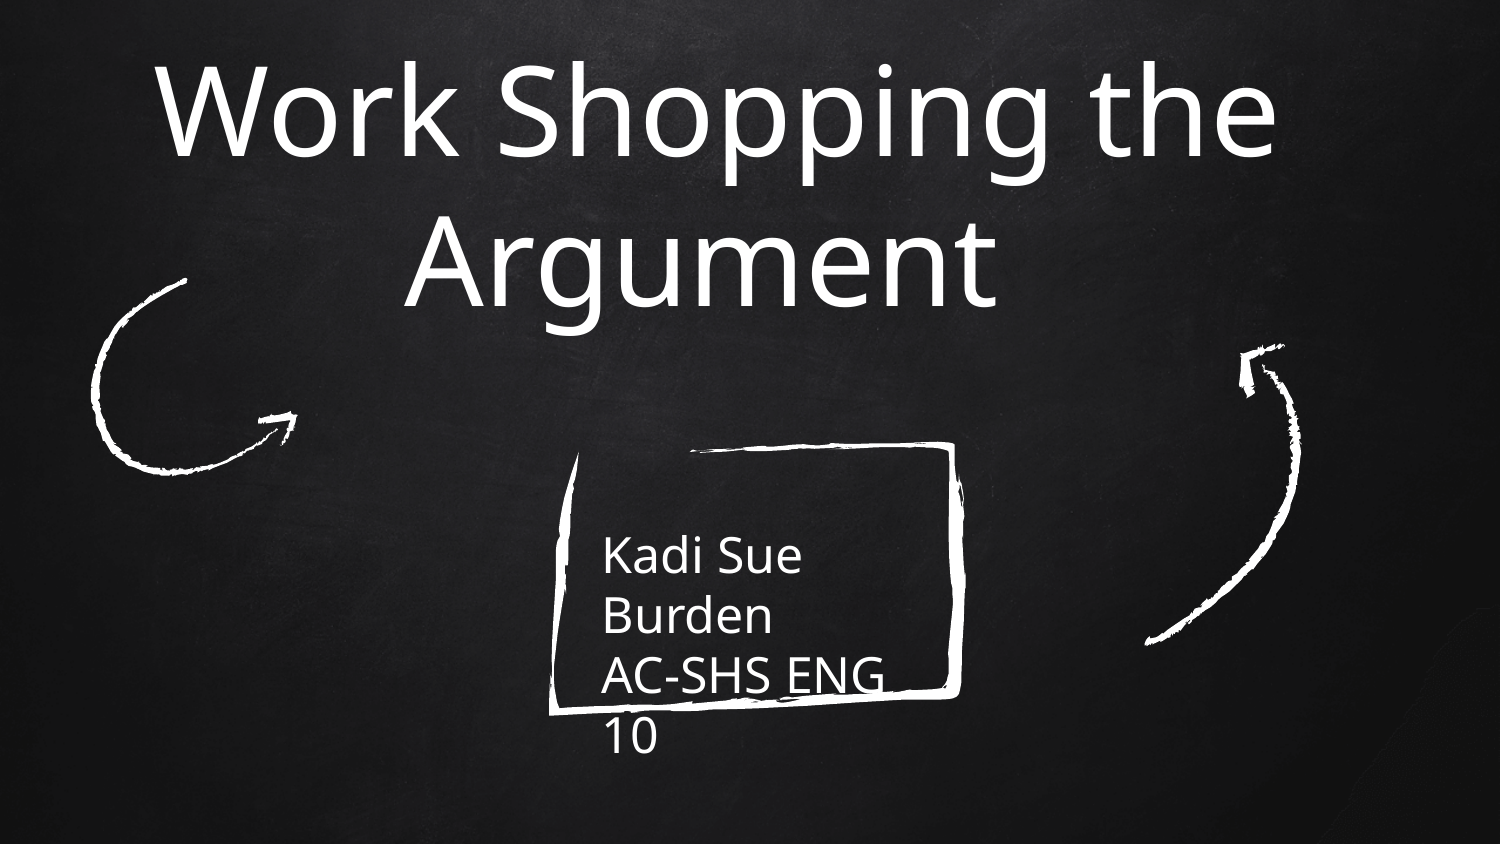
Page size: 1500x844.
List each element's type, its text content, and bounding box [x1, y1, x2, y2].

text_box [549, 441, 966, 716]
title Work Shopping the Argument [80, 86, 1356, 277]
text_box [79, 314, 283, 487]
text_box Kadi Sue Burden AC-SHS ENG 10 [586, 508, 929, 649]
picture [0, 0, 1500, 844]
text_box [1060, 405, 1364, 579]
